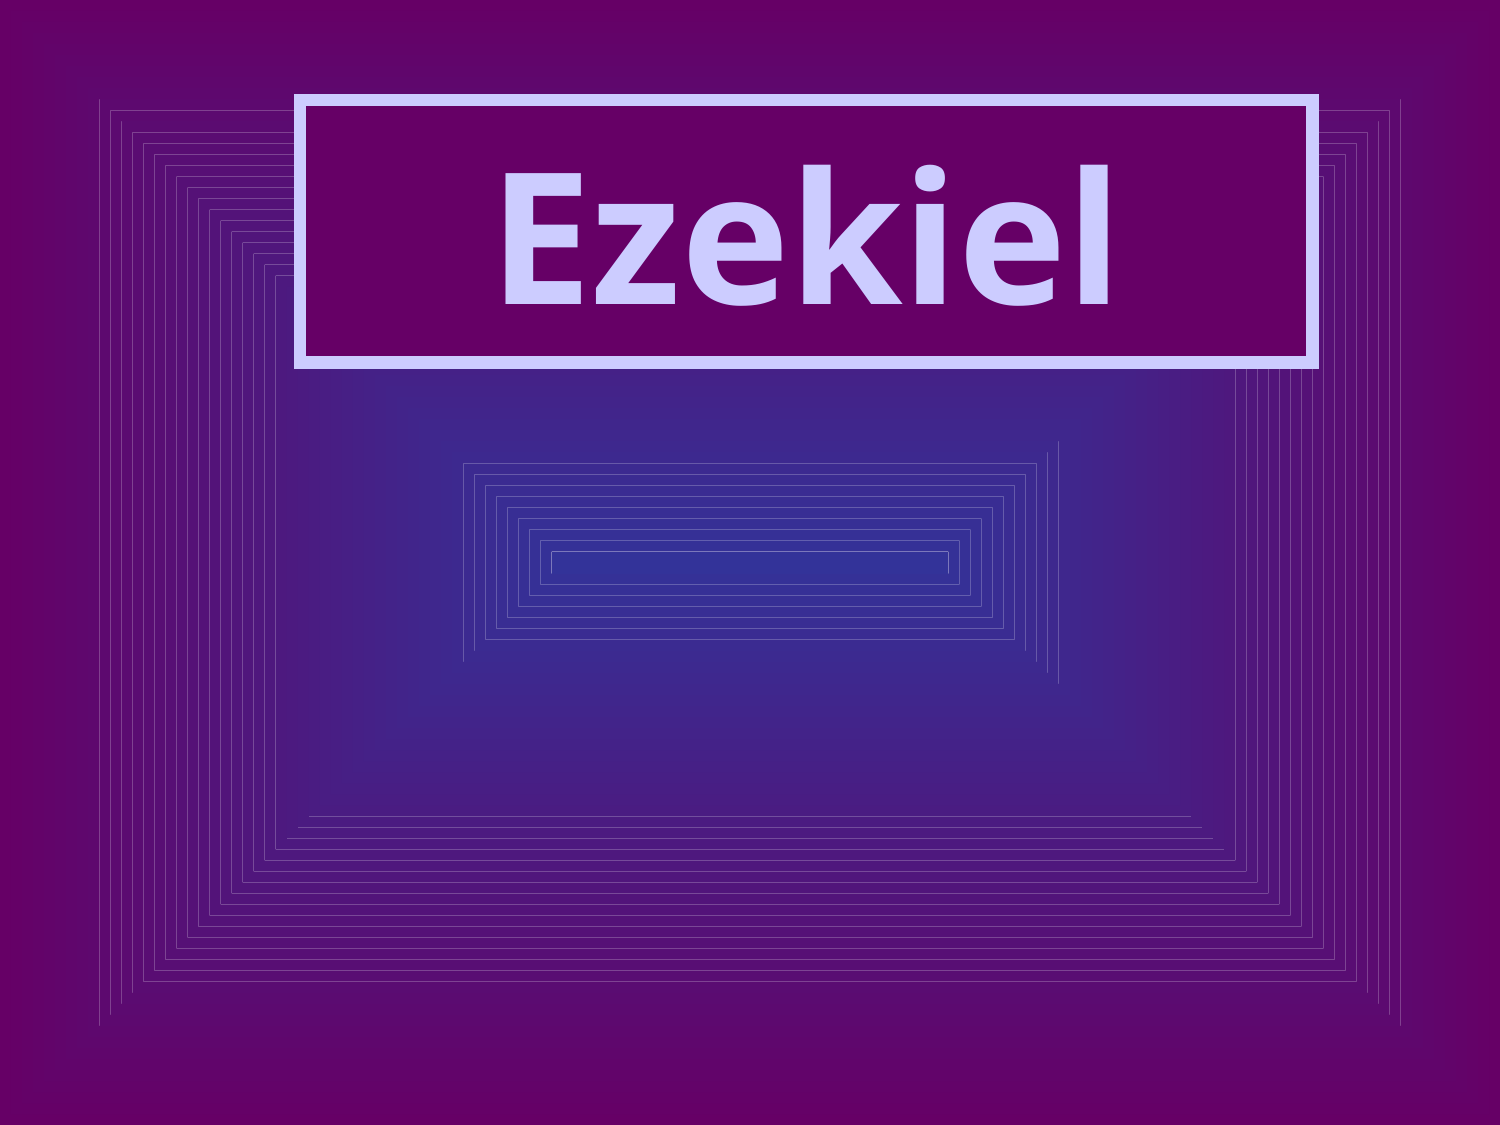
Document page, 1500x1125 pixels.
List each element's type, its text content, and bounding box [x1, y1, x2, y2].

title Ezekiel [300, 99, 1313, 363]
